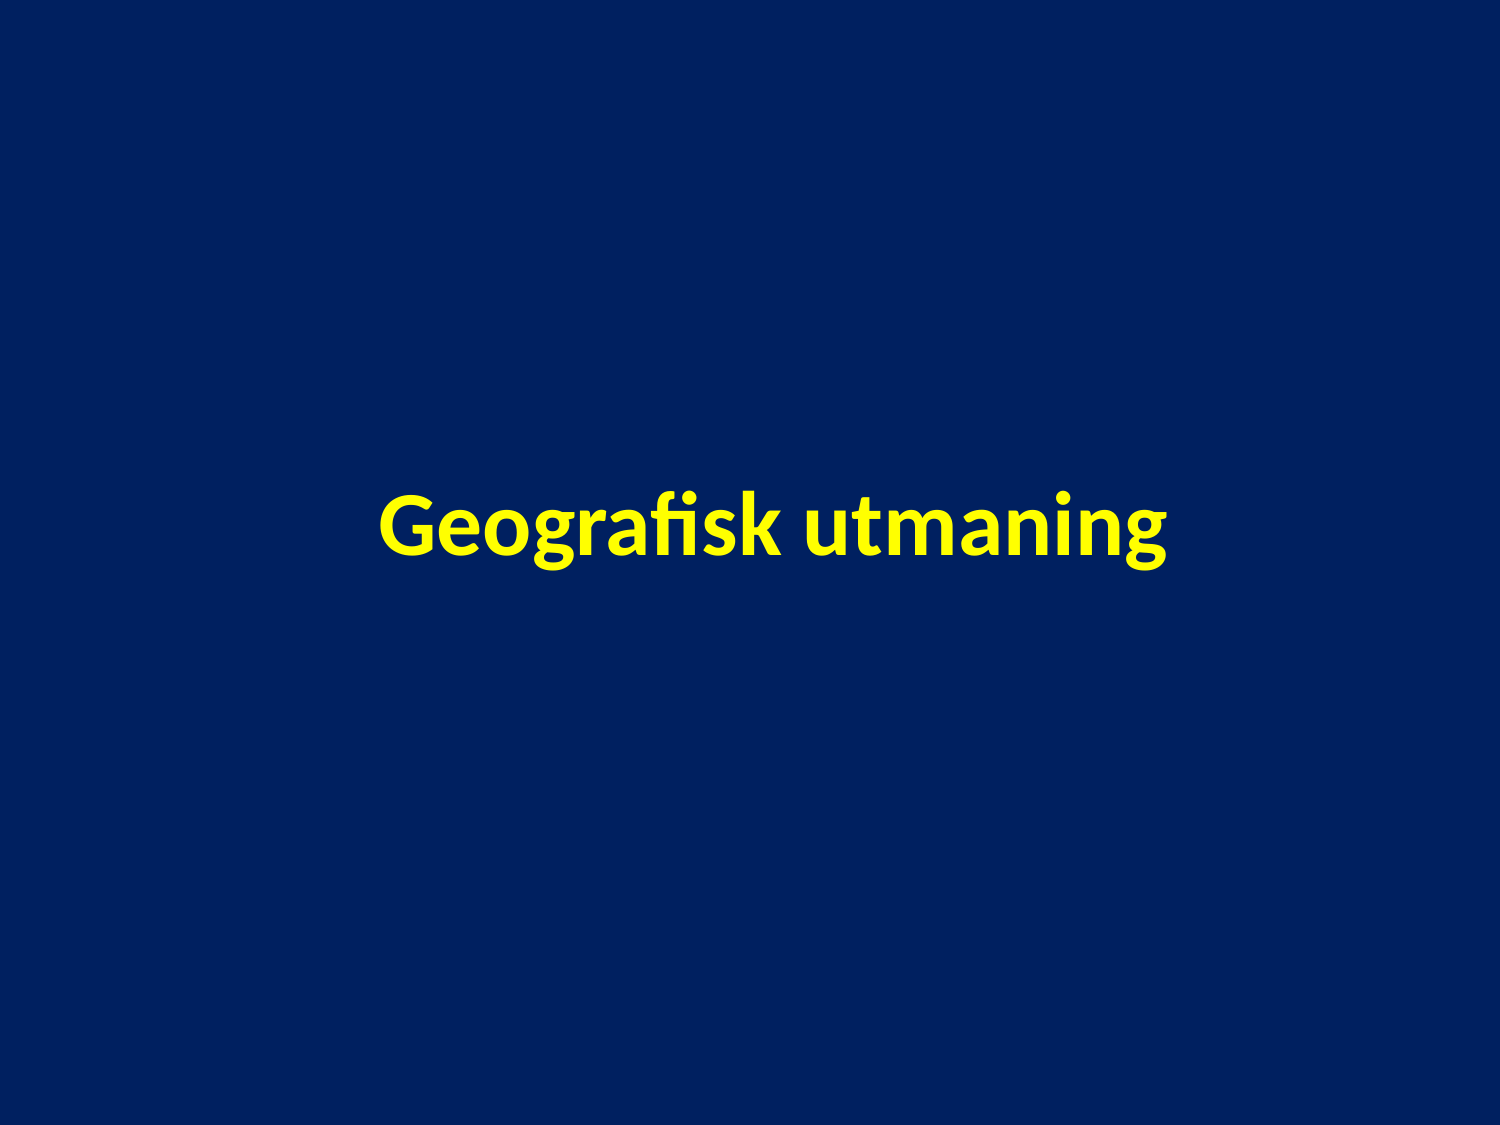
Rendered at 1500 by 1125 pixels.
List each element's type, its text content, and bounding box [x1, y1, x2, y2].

text_box Geografisk utmaning [324, 456, 1223, 581]
